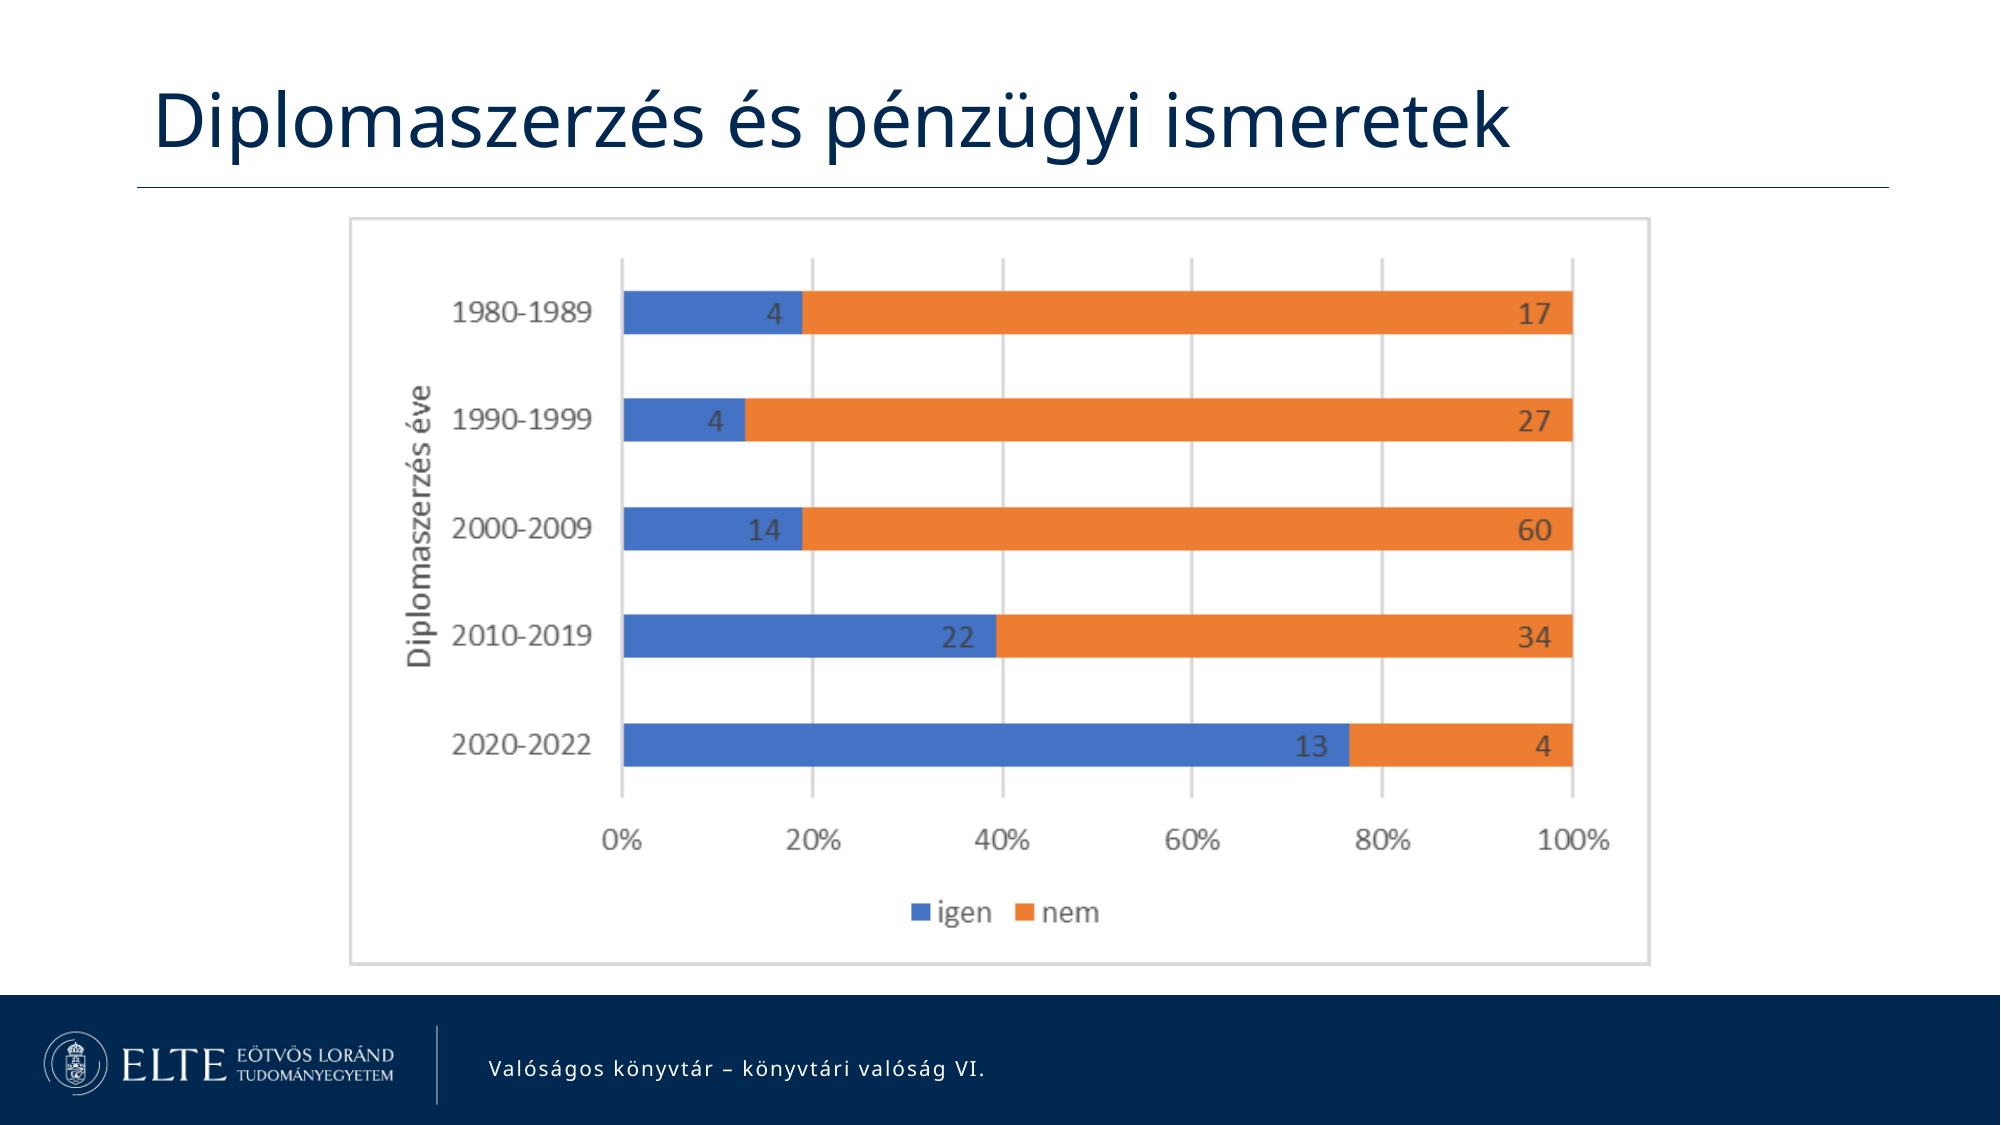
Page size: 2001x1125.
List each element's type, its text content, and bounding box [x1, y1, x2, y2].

picture [349, 217, 1651, 966]
text_box Diplomaszerzés és pénzügyi ismeretek [137, 65, 1863, 171]
picture [0, 995, 2000, 1125]
